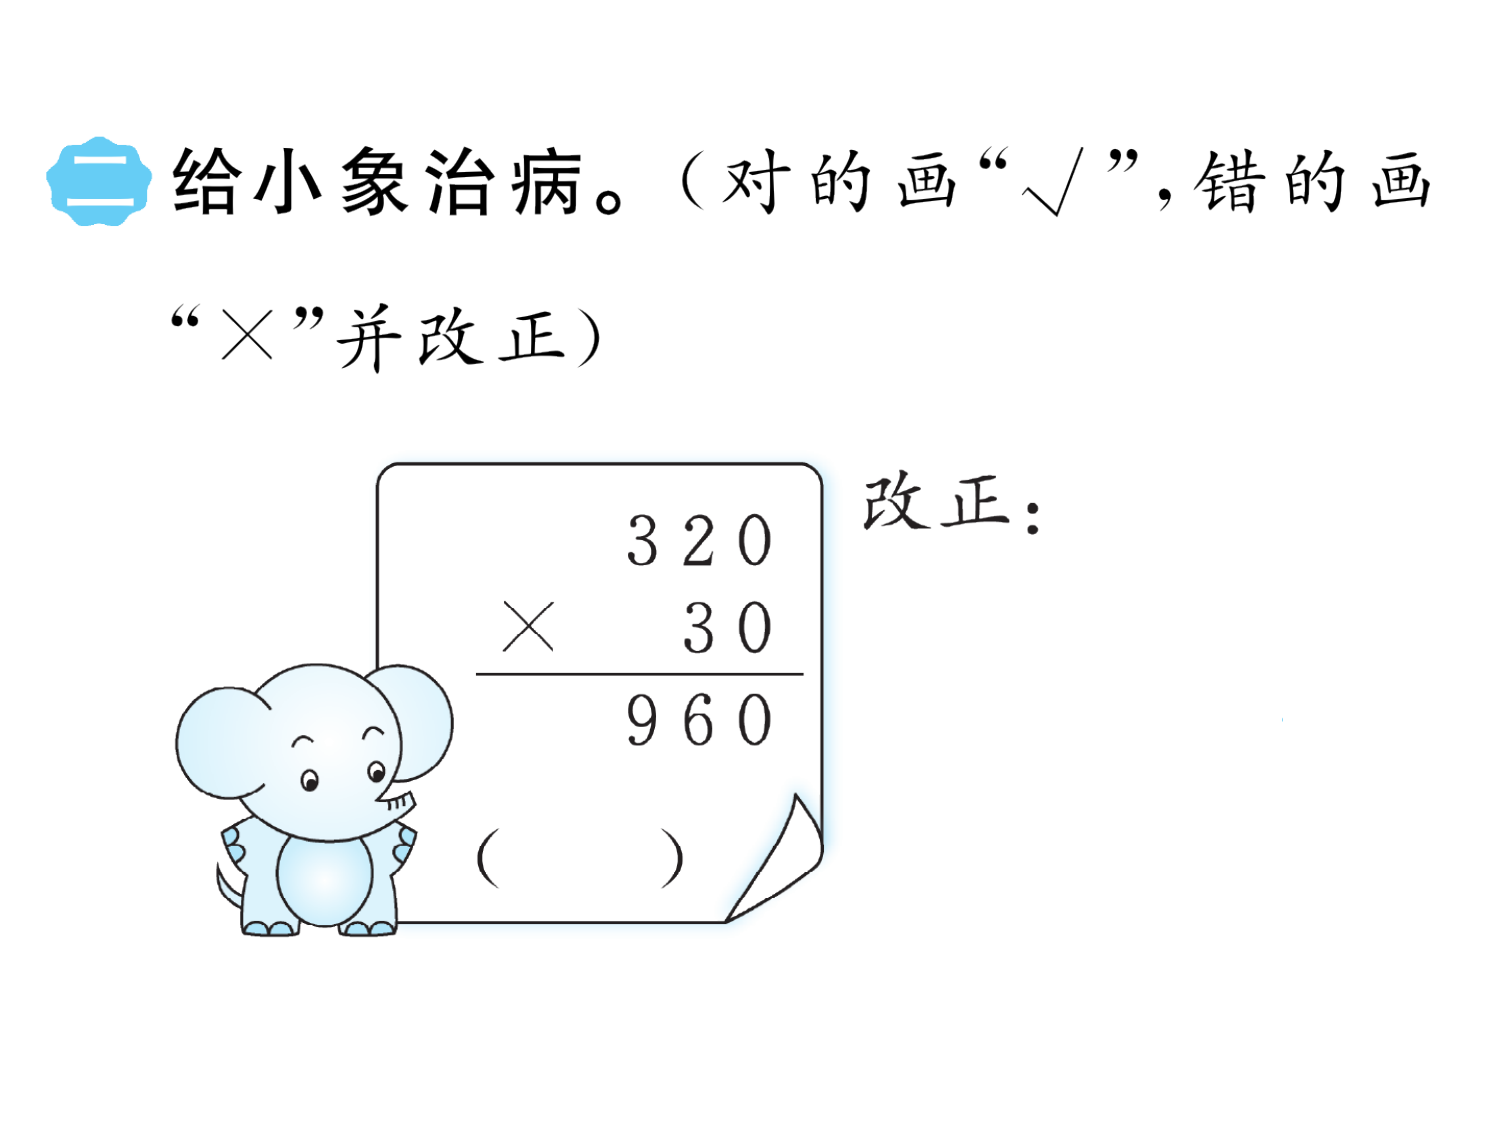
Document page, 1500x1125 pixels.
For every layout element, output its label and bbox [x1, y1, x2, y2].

picture [41, 125, 1459, 946]
